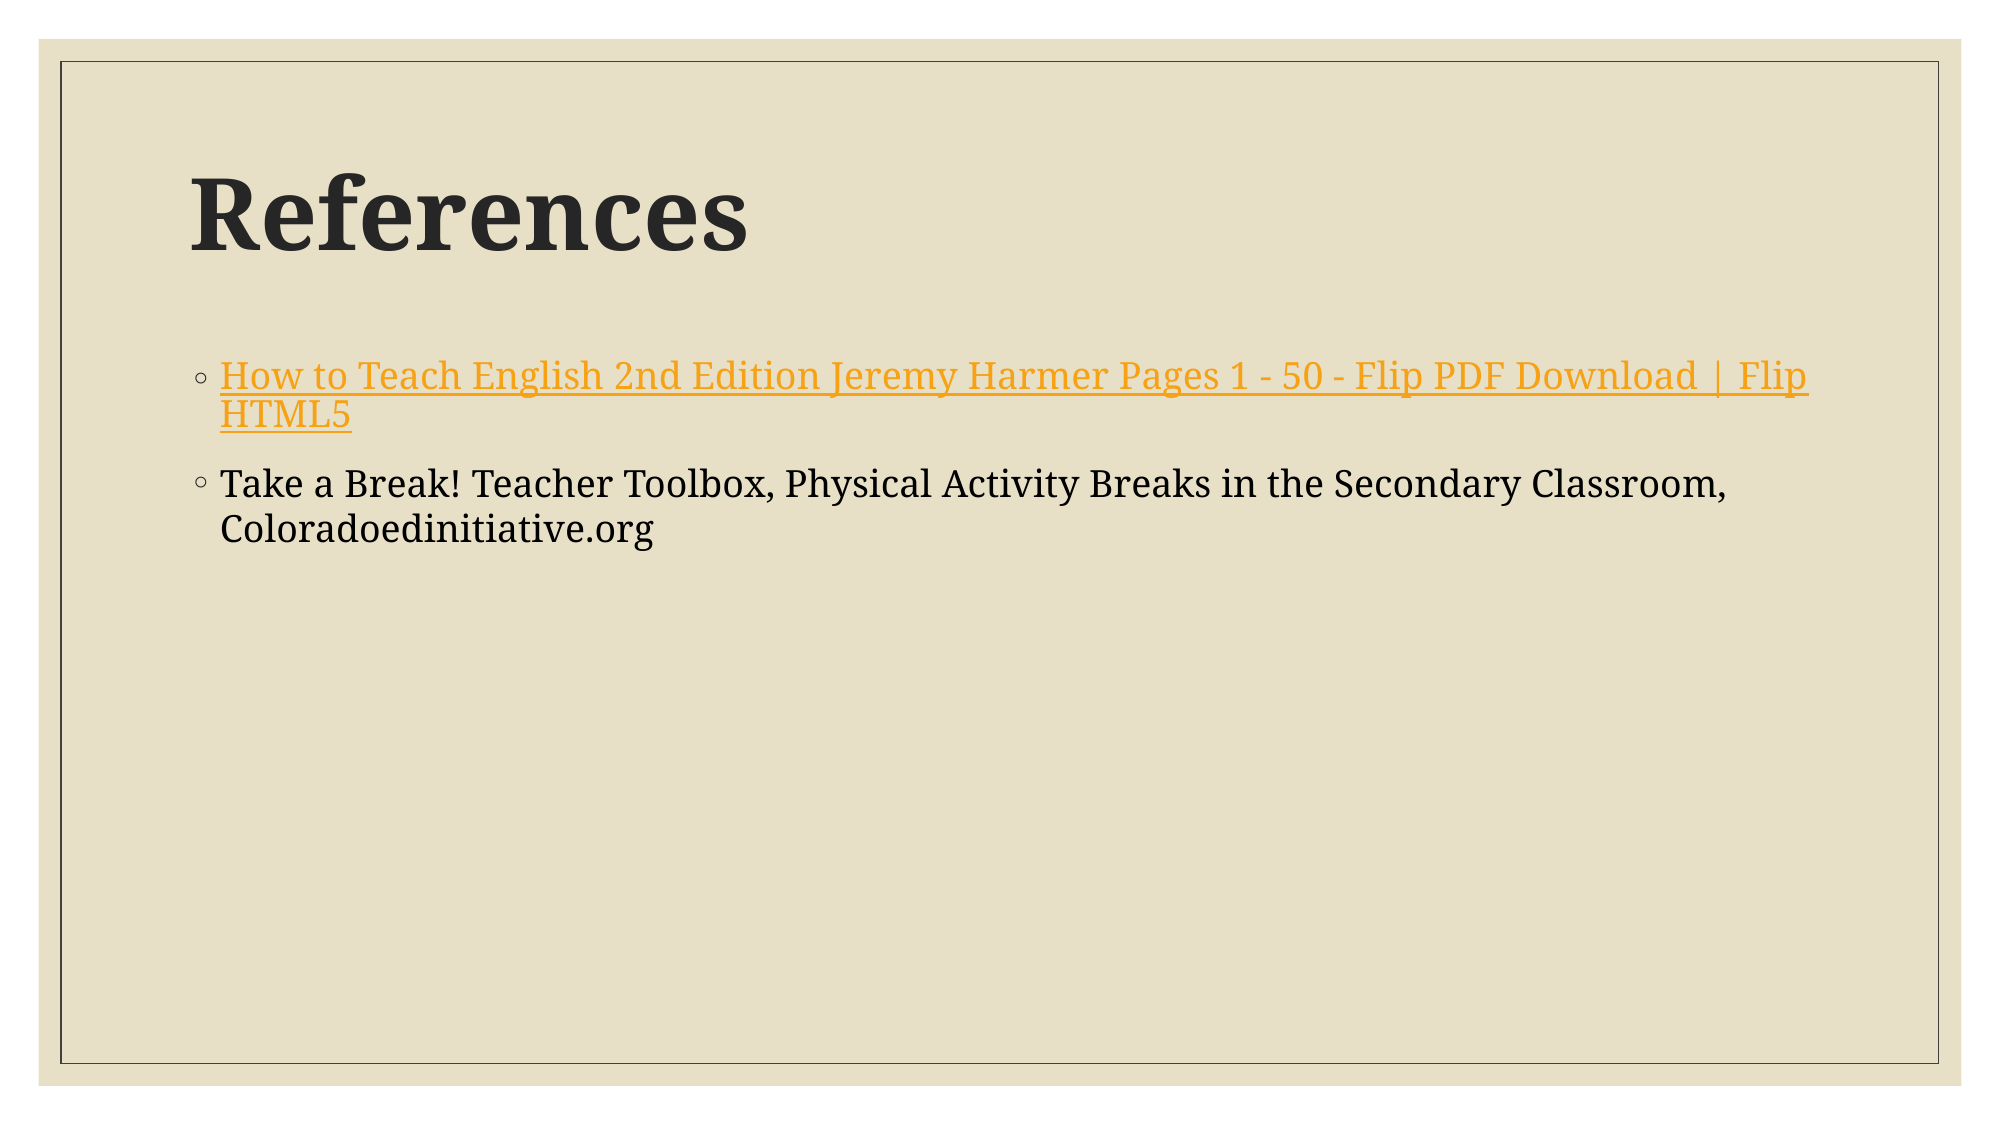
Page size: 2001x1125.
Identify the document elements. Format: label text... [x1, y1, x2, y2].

title References [174, 105, 1825, 331]
list How to Teach English 2nd Edition Jeremy Harmer Pages 1 - 50 - Flip PDF Download | FlipHTML5 Take a Break! Teacher Toolbox, Physical Activity Breaks in the Secondary Classroom, Coloradoedinitiative.org [174, 345, 1825, 990]
